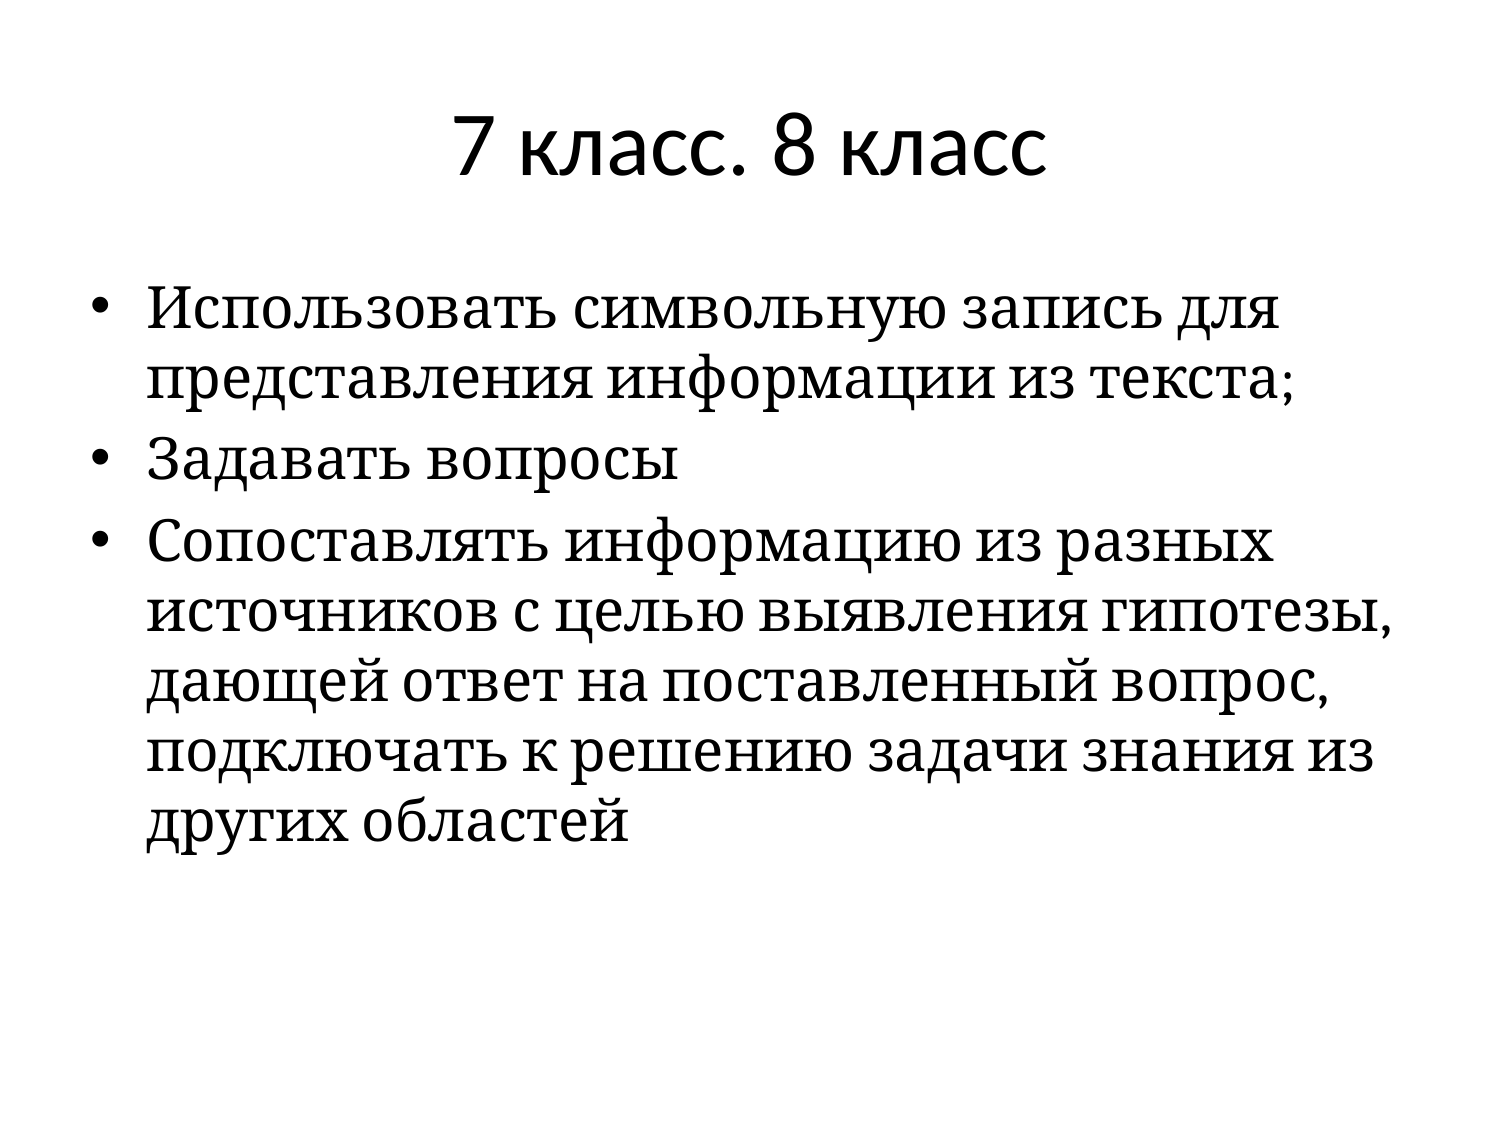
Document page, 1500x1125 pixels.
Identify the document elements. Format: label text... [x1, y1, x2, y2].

list Использовать символьную запись для представления информации из текста; Задавать вопросы Сопоставлять информацию из разных источников с целью выявления гипотезы, дающей ответ на поставленный вопрос, подключать к решению задачи знания из других областей [75, 262, 1425, 1005]
title 7 класс. 8 класс [75, 45, 1425, 233]
